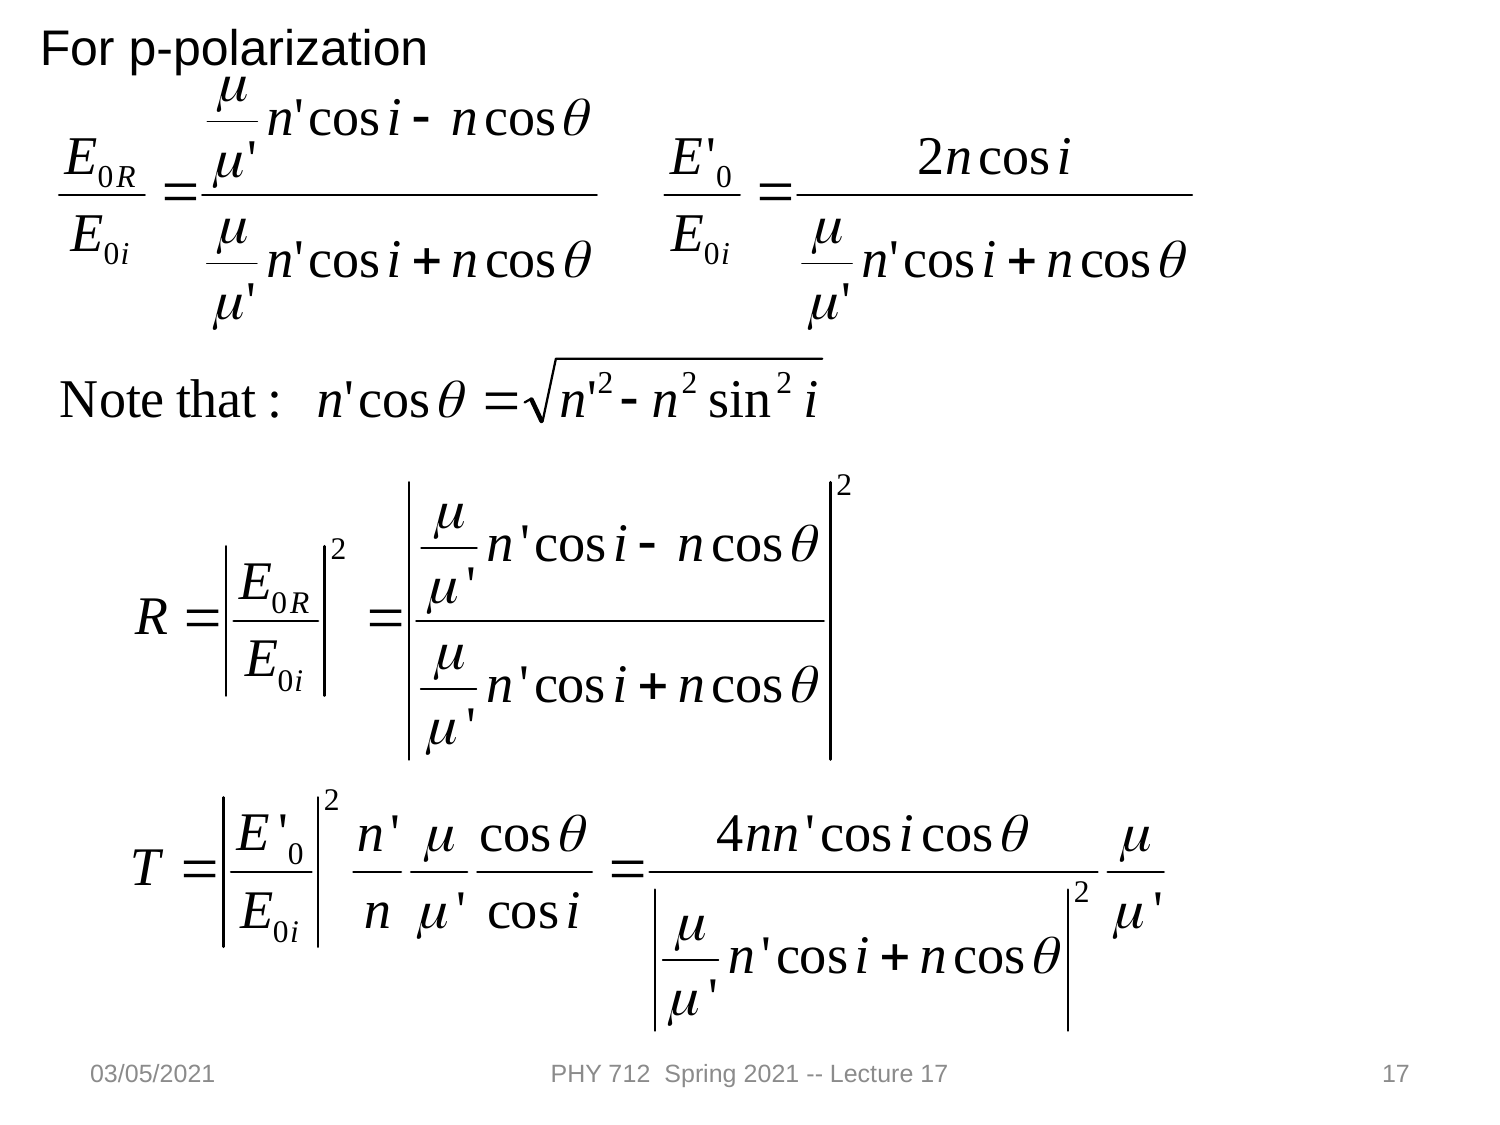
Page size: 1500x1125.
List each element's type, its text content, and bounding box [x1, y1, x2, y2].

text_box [49, 49, 1204, 433]
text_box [124, 459, 1176, 1113]
text_box For p-polarization [24, 8, 1325, 83]
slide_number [75, 1042, 119, 1103]
slide_number 17 [1179, 1042, 1425, 1103]
